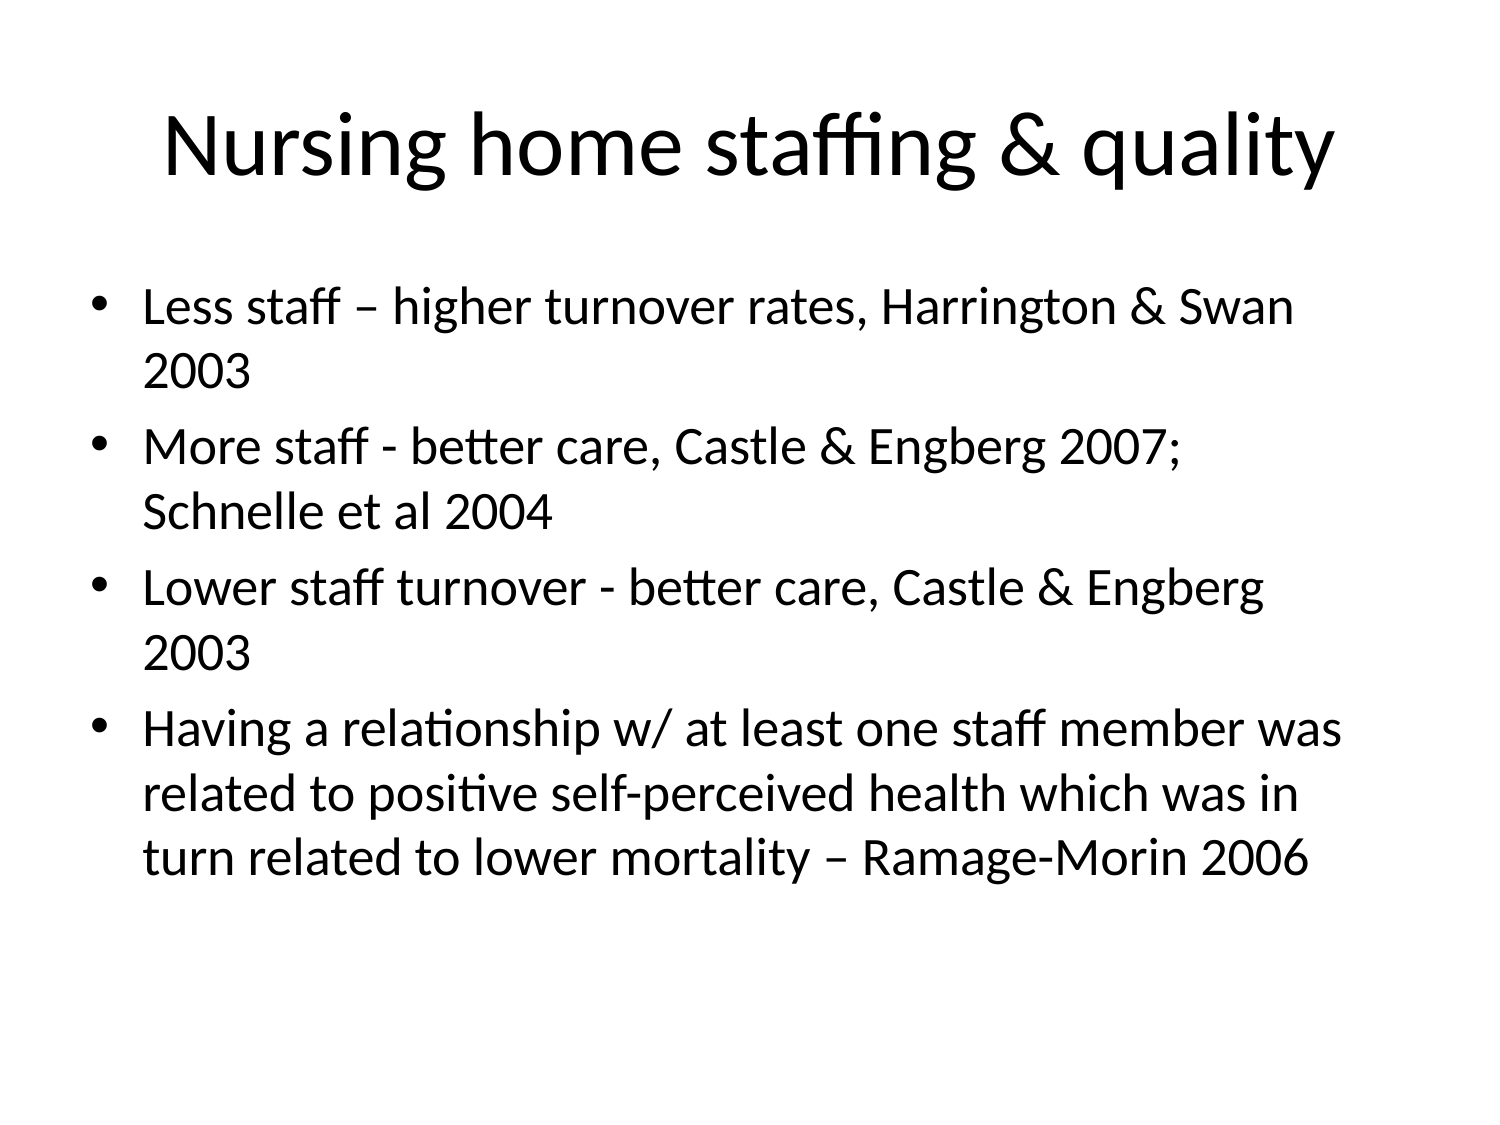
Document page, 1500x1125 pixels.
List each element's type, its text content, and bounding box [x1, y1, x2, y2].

list Less staff – higher turnover rates, Harrington & Swan 2003 More staff - better care, Castle & Engberg 2007; Schnelle et al 2004 Lower staff turnover - better care, Castle & Engberg 2003 Having a relationship w/ at least one staff member was related to positive self-perceived health which was in turn related to lower mortality – Ramage-Morin 2006 [75, 262, 1365, 953]
title Nursing home staffing & quality [75, 45, 1425, 233]
